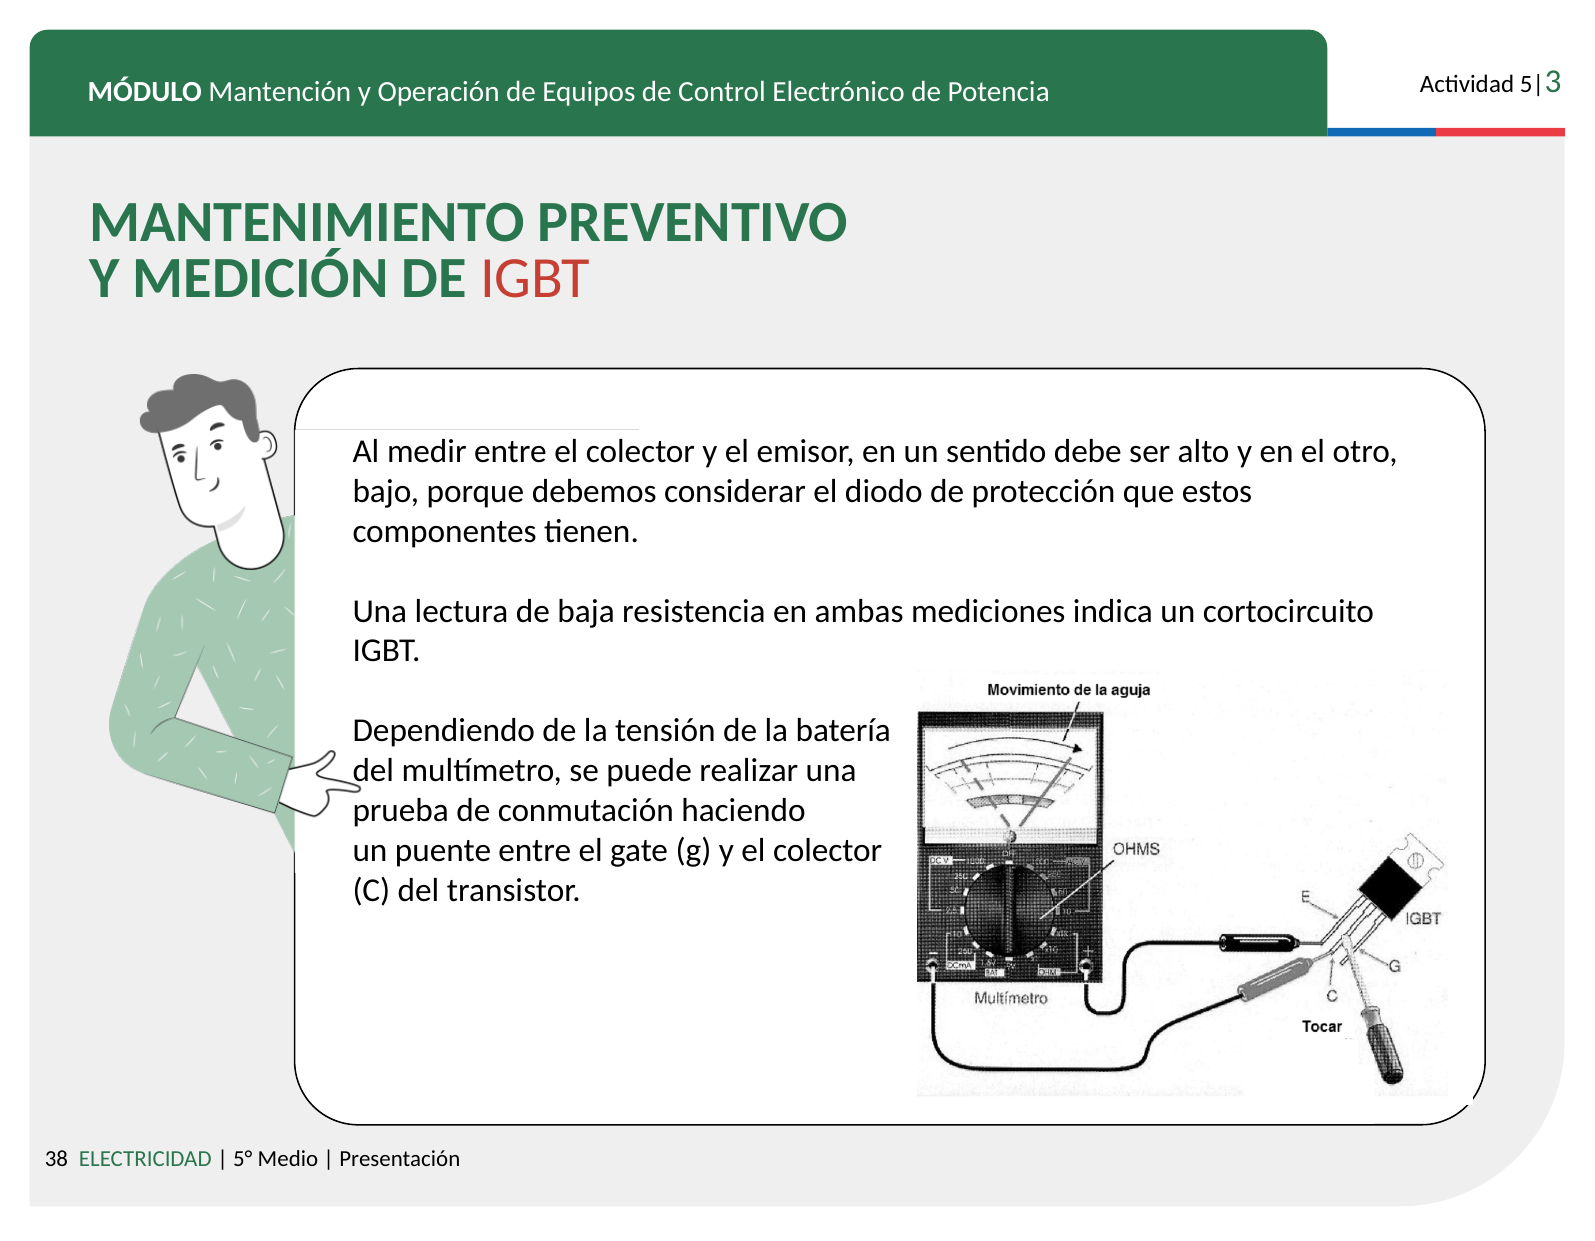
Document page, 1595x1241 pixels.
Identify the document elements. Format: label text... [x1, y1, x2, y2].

picture [893, 670, 1473, 1106]
picture [109, 374, 639, 873]
text_box Al medir entre el colector y el emisor, en un sentido debe ser alto y en el otro, bajo, porque debemos considerar el diodo de protección que estos componentes tienen. Una lectura de baja resistencia en ambas mediciones indica un cortocircuito IGBT. Dependiendo de la tensión de la batería del multímetro, se puede realizar una prueba de conmutación haciendo un puente entre el gate (g) y el colector (C) del transistor. [337, 421, 1429, 916]
text_box MANTENIMIENTO PREVENTIVO Y MEDICIÓN DE IGBT [74, 226, 1543, 279]
text_box [294, 881, 1459, 1125]
text_box [337, 368, 1486, 1093]
